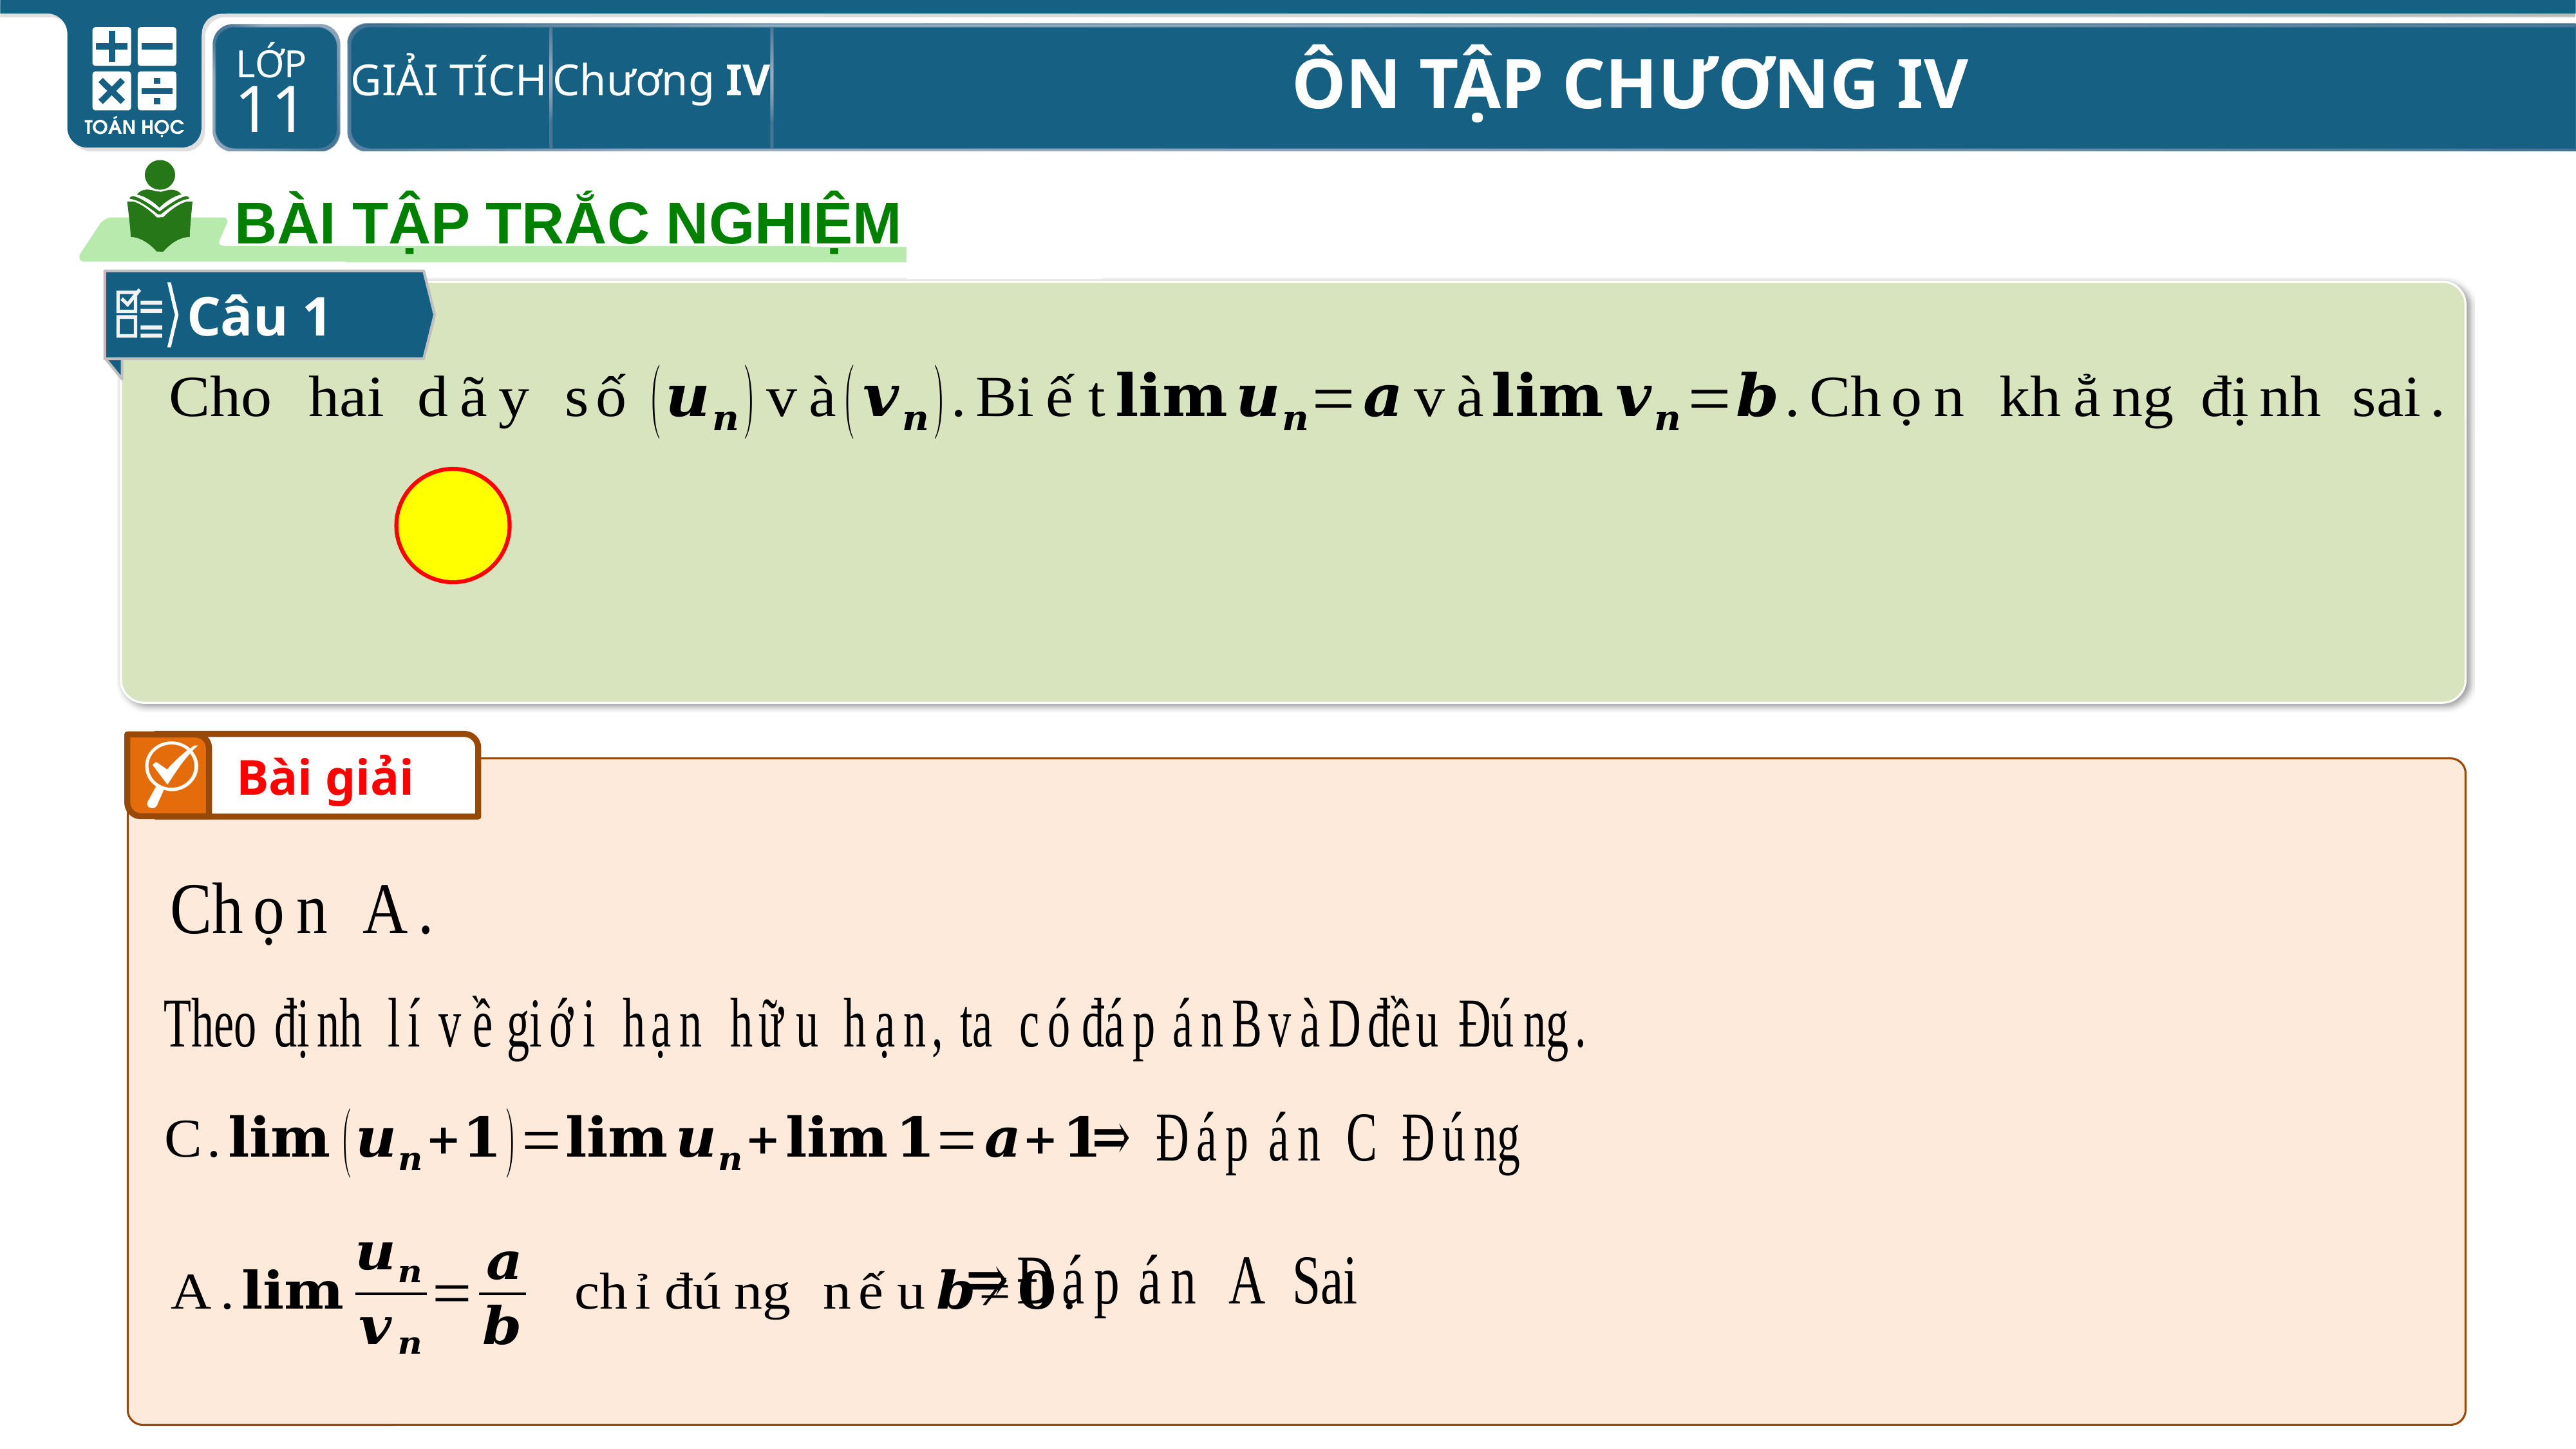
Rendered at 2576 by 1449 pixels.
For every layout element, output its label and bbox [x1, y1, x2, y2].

text_box [104, 270, 2466, 703]
text_box [77, 160, 1102, 278]
text_box [127, 734, 2466, 1425]
